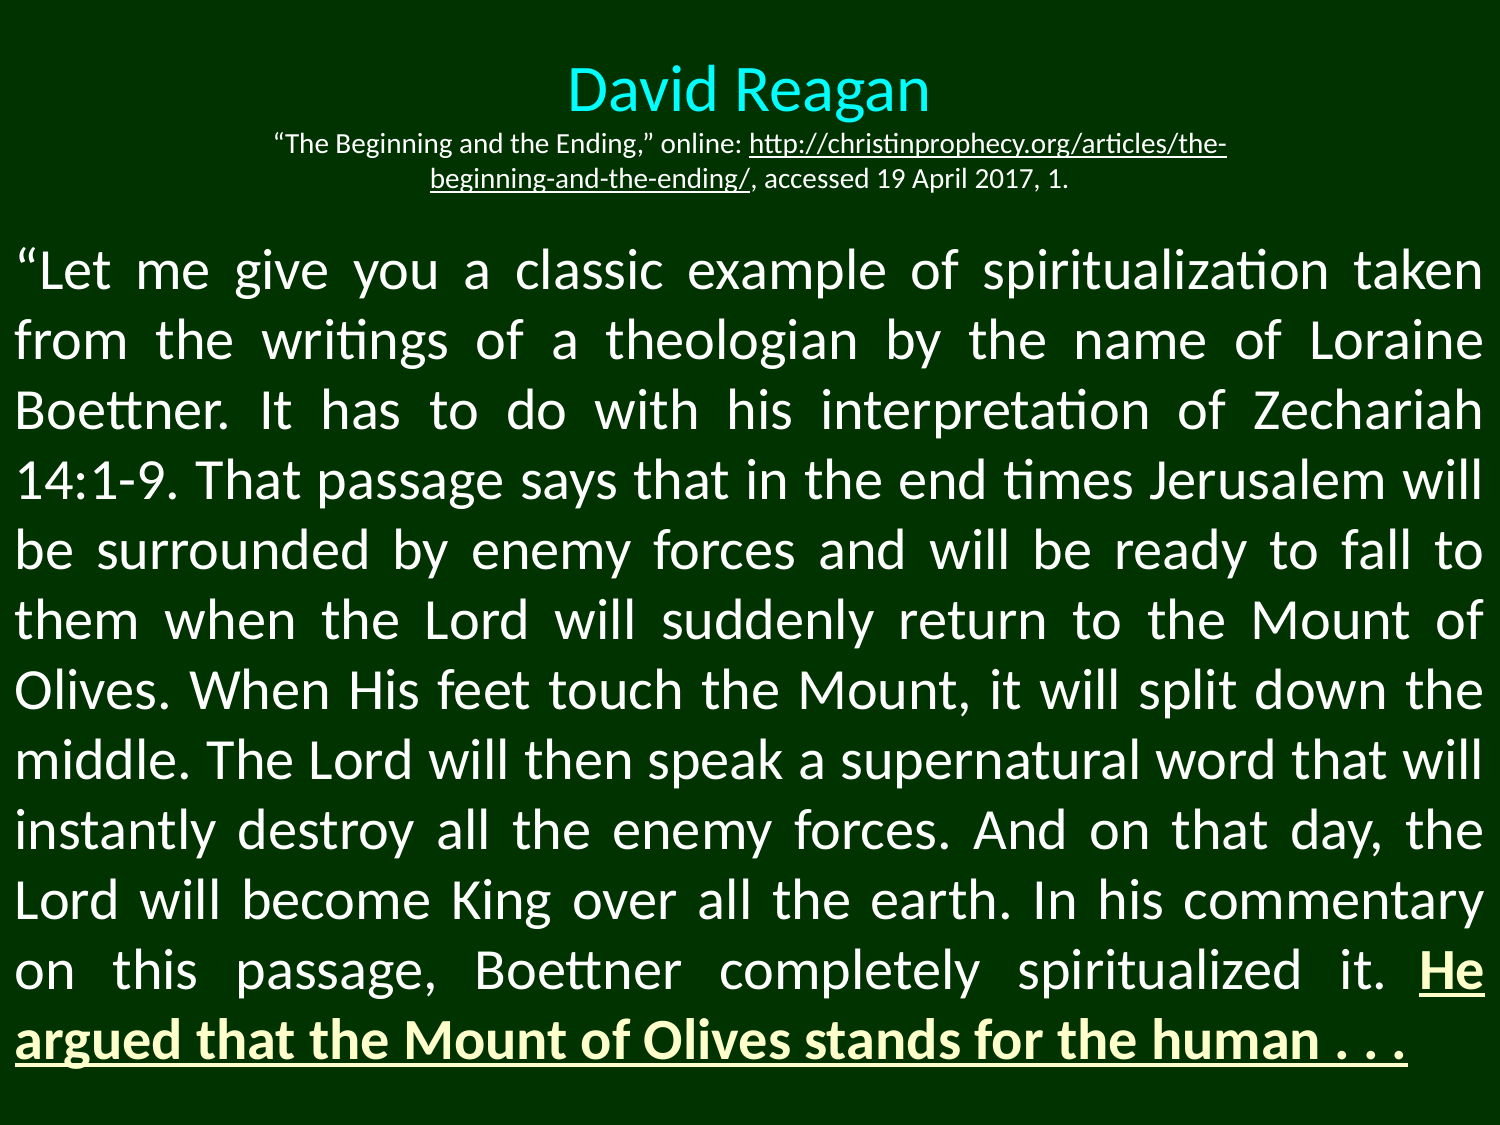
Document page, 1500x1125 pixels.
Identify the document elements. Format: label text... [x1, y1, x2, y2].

text_box “Let me give you a classic example of spiritualization taken from the writings of a theologian by the name of Loraine Boettner. It has to do with his interpretation of Zechariah 14:1-9. That passage says that in the end times Jerusalem will be surrounded by enemy forces and will be ready to fall to them when the Lord will suddenly return to the Mount of Olives. When His feet touch the Mount, it will split down the middle. The Lord will then speak a supernatural word that will instantly destroy all the enemy forces. And on that day, the Lord will become King over all the earth. In his commentary on this passage, Boettner completely spiritualized it. He argued that the Mount of Olives stands for the human . . . [0, 224, 1500, 1079]
text_box David Reagan “The Beginning and the Ending,” online: http://christinprophecy.org/articles/the-beginning-and-the-ending/, accessed 19 April 2017, 1. [249, 37, 1251, 203]
